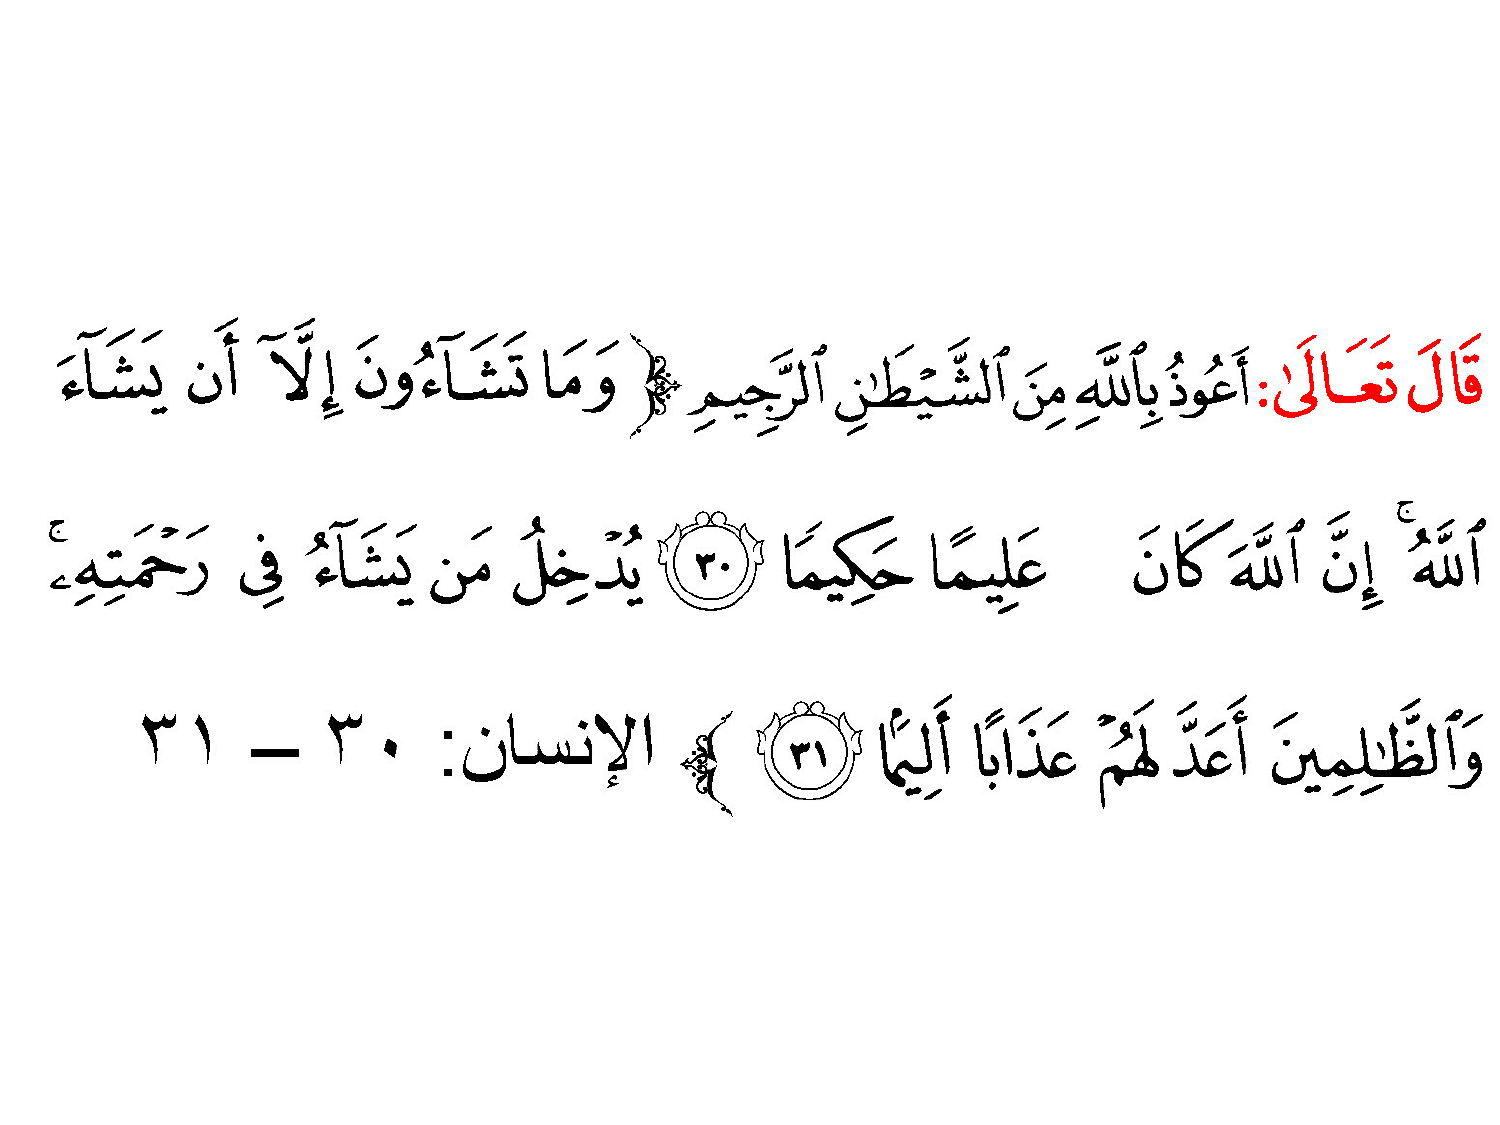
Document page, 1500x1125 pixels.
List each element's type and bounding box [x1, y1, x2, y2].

picture [0, 237, 1500, 888]
